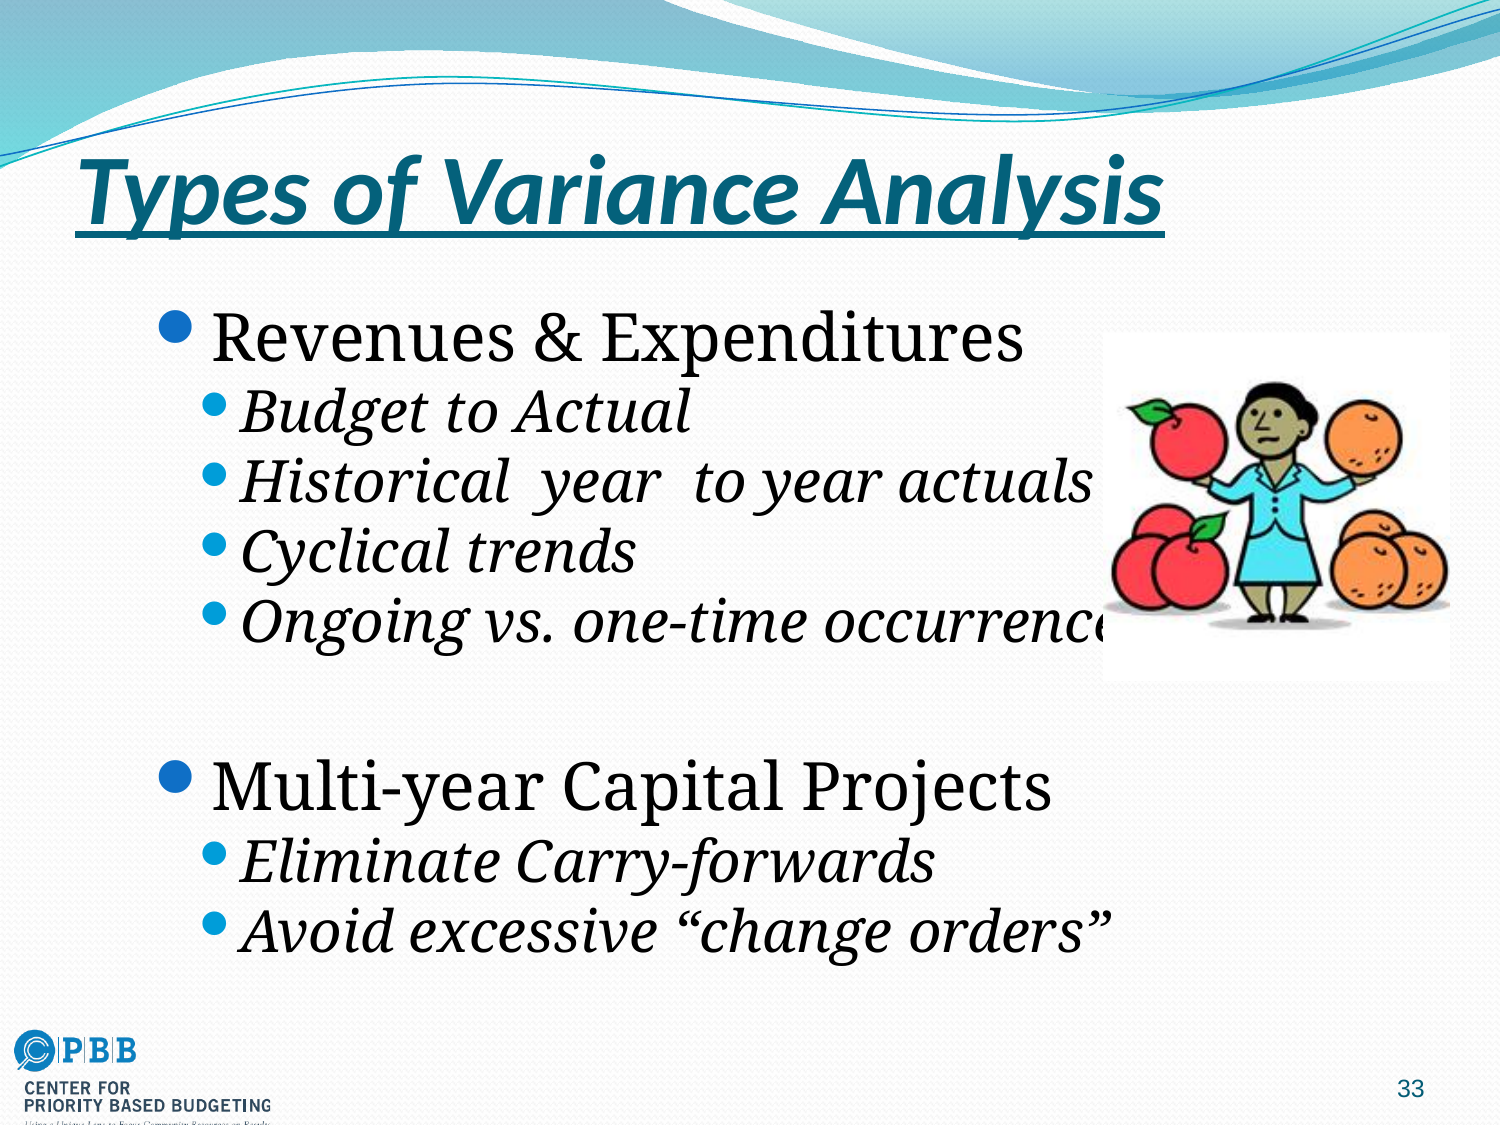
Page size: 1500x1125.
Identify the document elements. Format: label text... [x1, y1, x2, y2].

title Types of Variance Analysis [75, 67, 1425, 245]
slide_number 33 [1299, 1042, 1425, 1103]
picture [13, 1029, 271, 1125]
list Revenues & Expenditures Budget to Actual Historical year to year actuals Cyclical trends Ongoing vs. one-time occurrence Multi-year Capital Projects Eliminate Carry-forwards Avoid excessive “change orders” [75, 287, 1500, 1080]
picture [1102, 333, 1451, 681]
